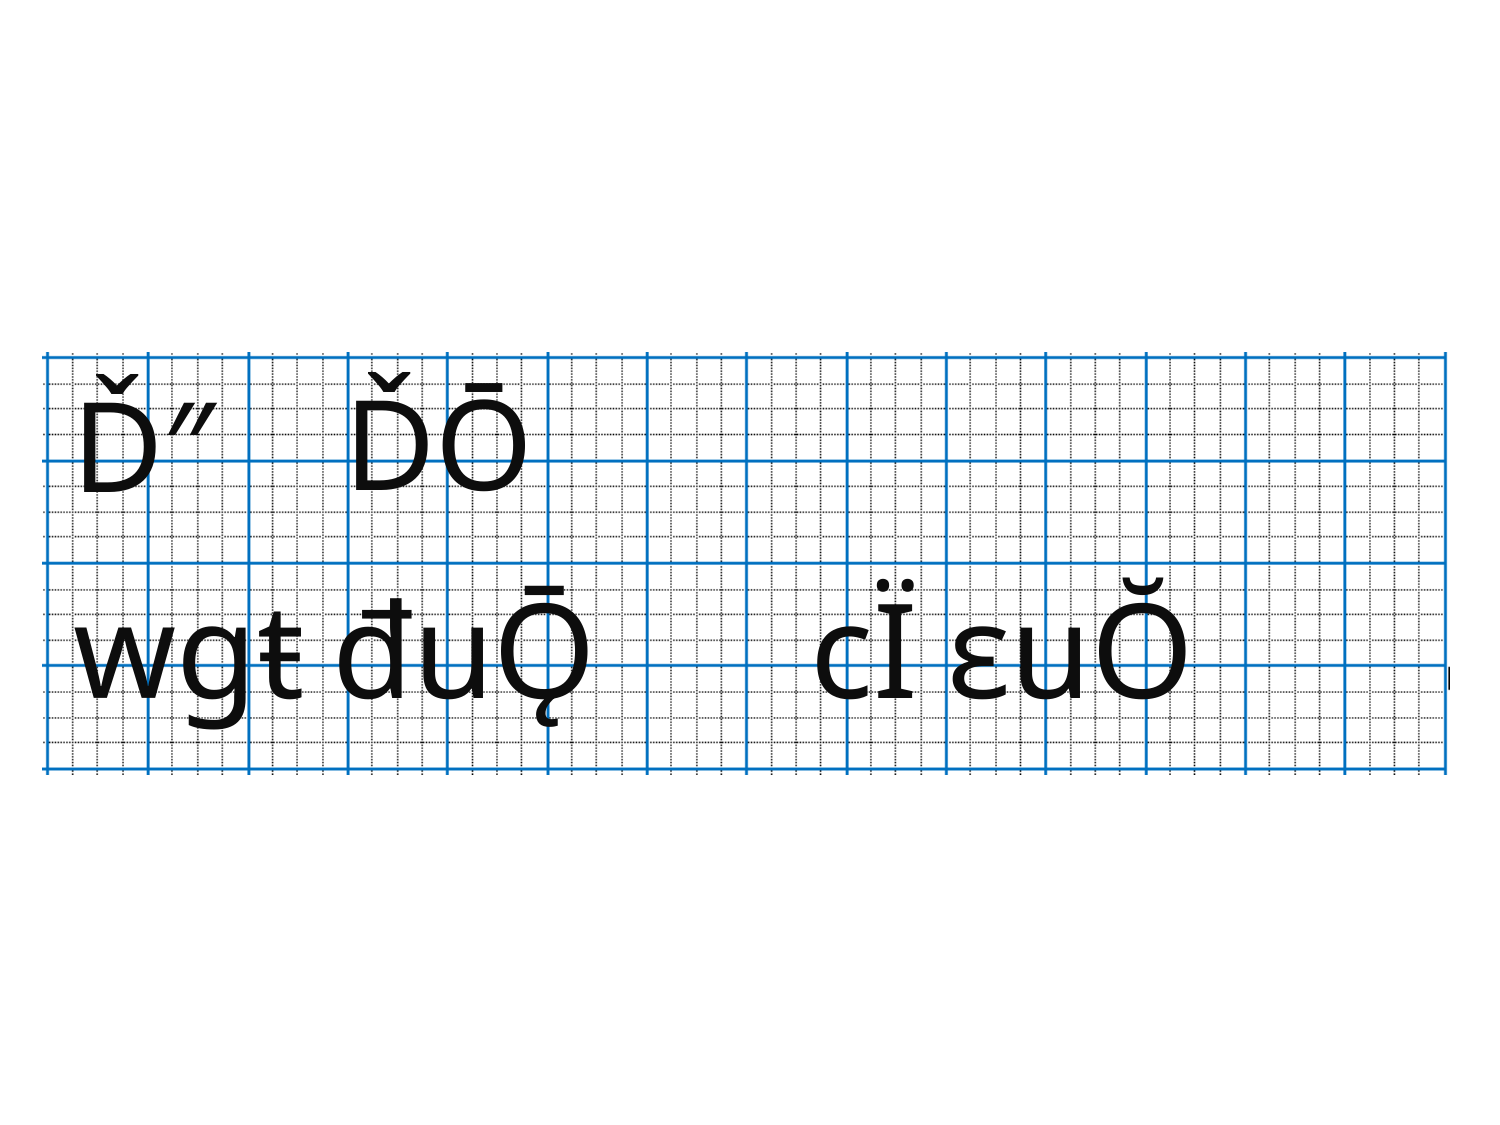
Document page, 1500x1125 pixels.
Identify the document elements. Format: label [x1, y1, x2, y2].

picture [42, 351, 1451, 776]
